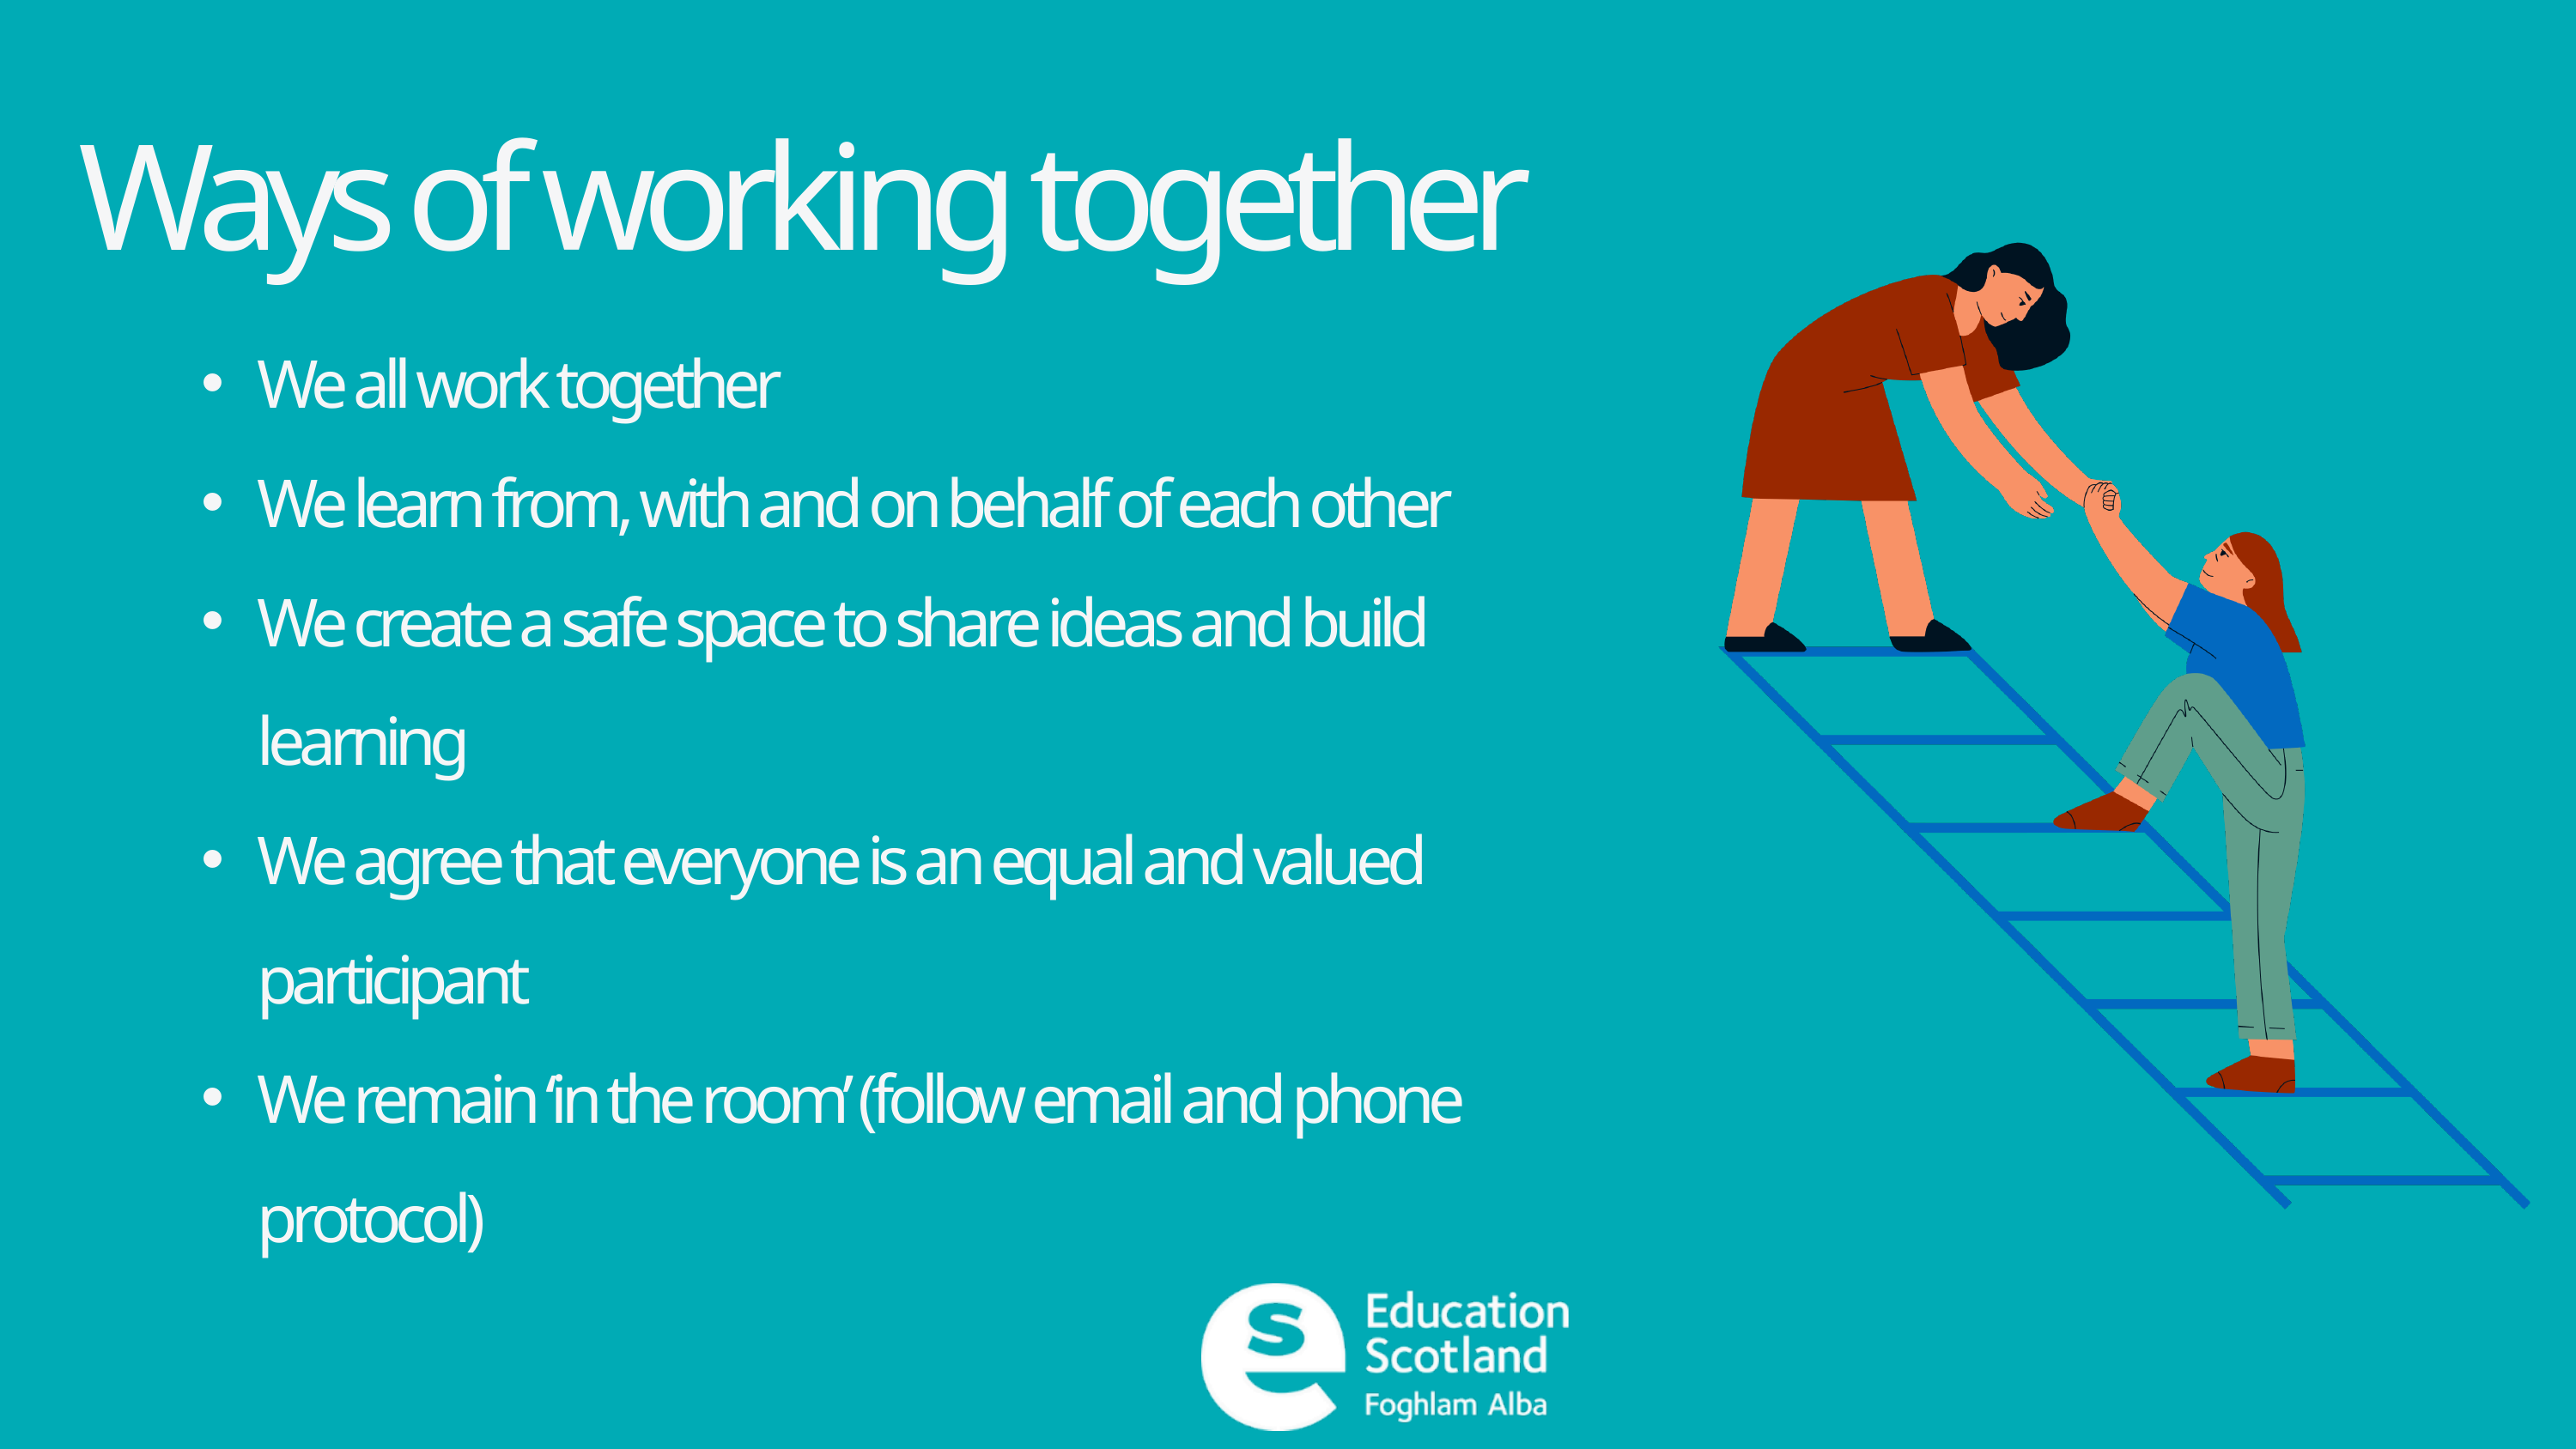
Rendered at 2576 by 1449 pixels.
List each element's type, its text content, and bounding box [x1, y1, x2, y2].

text_box We all work together We learn from, with and on behalf of each other We create a safe space to share ideas and build learning We agree that everyone is an equal and valued participant We remain ‘in the room’ (follow email and phone protocol) [144, 302, 1610, 1256]
text_box Ways of working together [0, 138, 1610, 280]
text_box [1201, 1283, 1569, 1431]
text_box [1718, 239, 2530, 1210]
